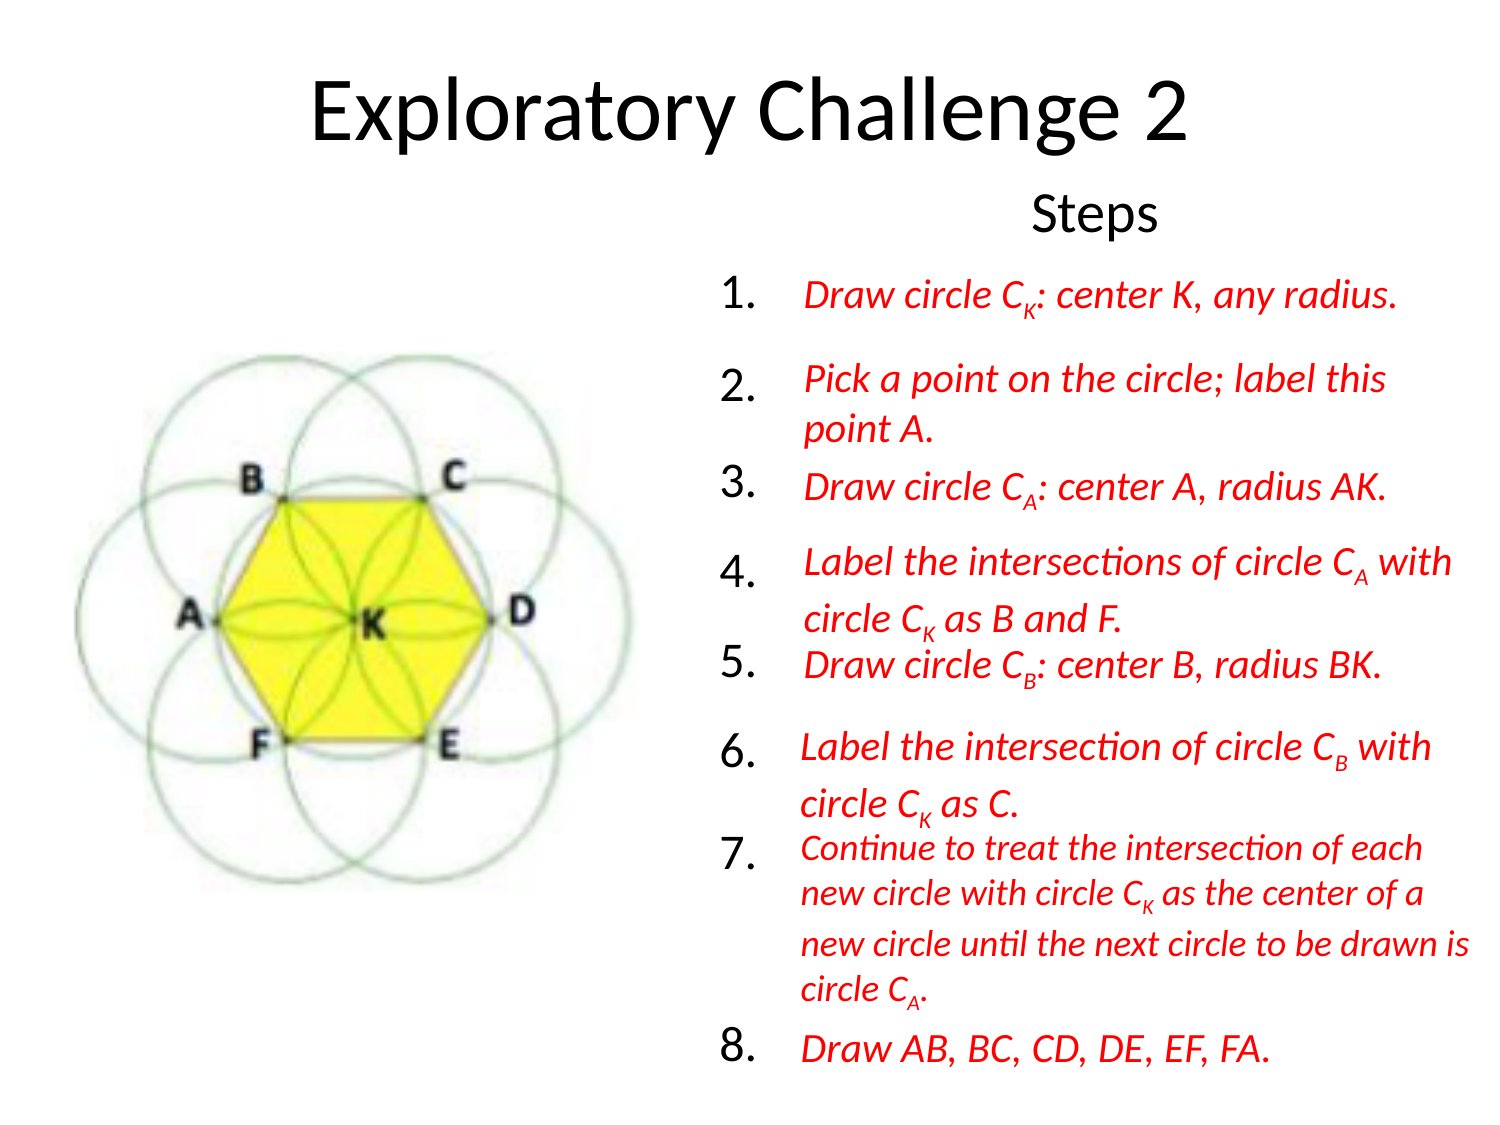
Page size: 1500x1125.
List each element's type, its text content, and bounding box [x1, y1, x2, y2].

text_box Label the intersections of circle CA with circle CK as B and F. [788, 481, 1500, 700]
text_box Draw AB, BC, CD, DE, EF, FA. [785, 968, 1475, 1124]
text_box Pick a point on the circle; label this point A. [788, 292, 1498, 481]
title Exploratory Challenge 2 [75, 9, 1425, 198]
picture [20, 315, 684, 914]
text_box Draw circle CA: center A, radius AK. [788, 406, 1496, 481]
text_box Steps [846, 166, 1343, 209]
text_box 1. 2. 3. 4. 5. 6. 7. 8. [704, 271, 801, 1125]
text_box Draw circle CK: center K, any radius. [788, 209, 1495, 292]
text_box Label the intersection of circle CB with circle CK as C. [785, 666, 1492, 770]
text_box Draw circle CB: center B, radius BK. [788, 584, 1495, 747]
text_box Continue to treat the intersection of each new circle with circle CK as the center of a new circle until the next circle to be drawn is circle CA. [785, 770, 1492, 1068]
